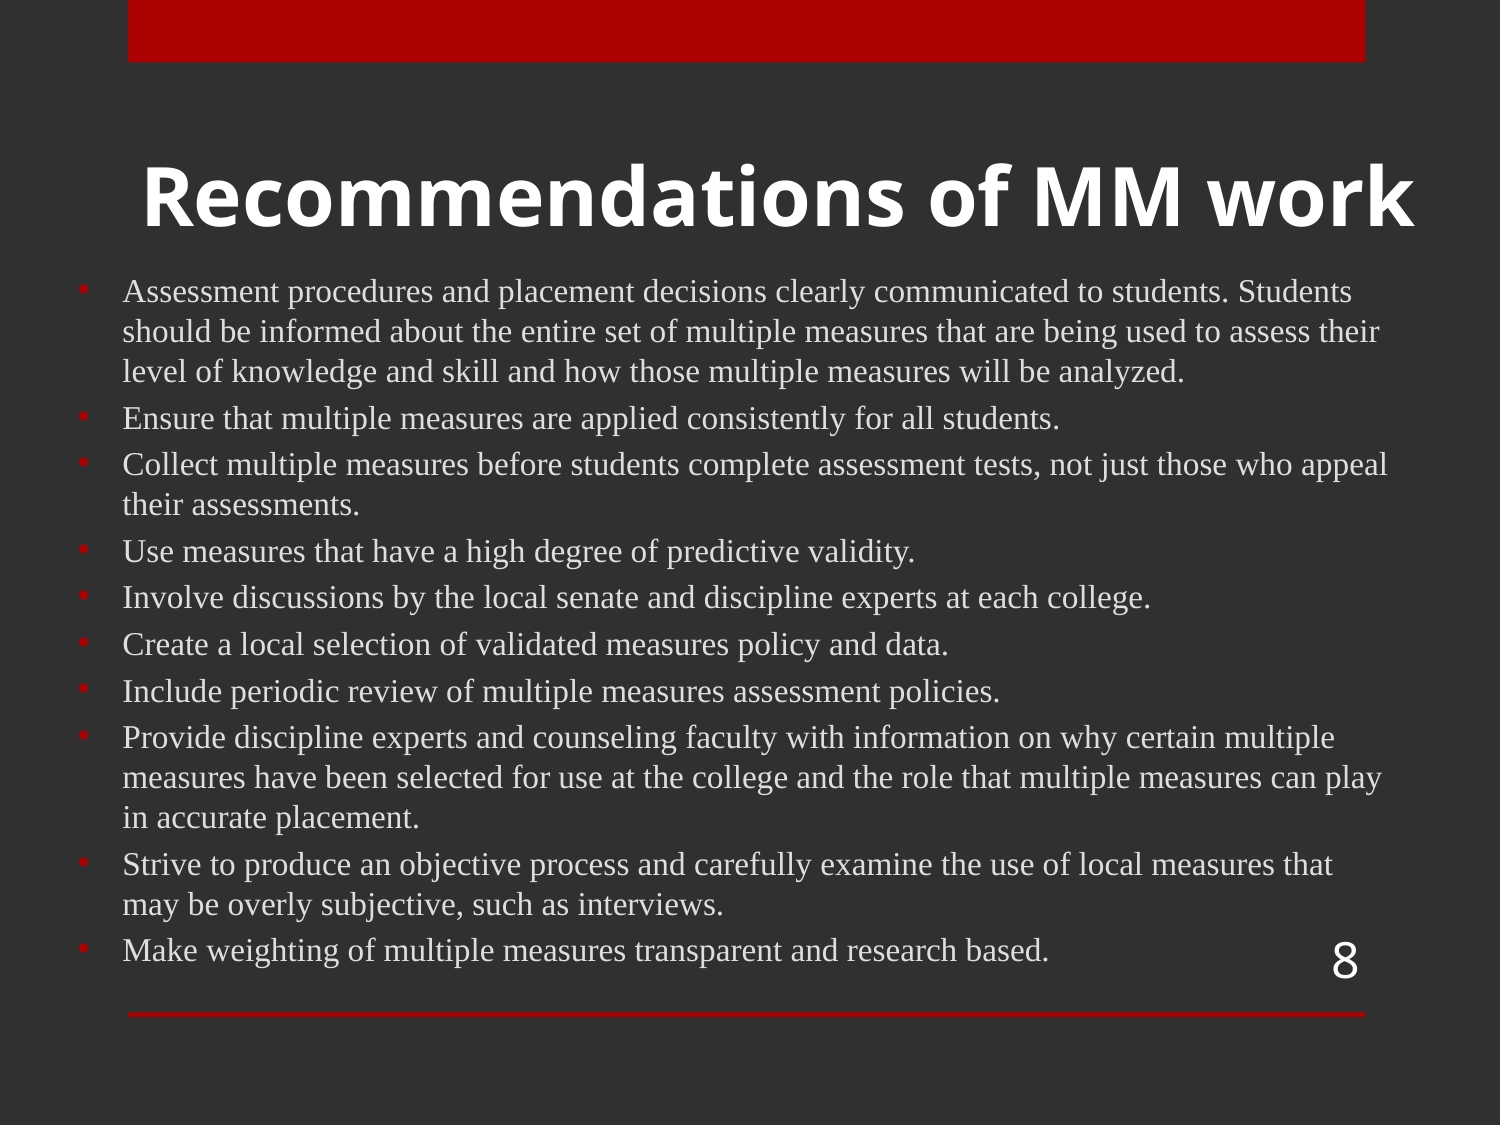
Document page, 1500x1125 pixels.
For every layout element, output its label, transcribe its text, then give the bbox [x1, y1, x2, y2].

slide_number 8 [1250, 933, 1375, 993]
title Recommendations of MM work [125, 87, 1450, 250]
list Assessment procedures and placement decisions clearly communicated to students. Students should be informed about the entire set of multiple measures that are being used to assess their level of knowledge and skill and how those multiple measures will be analyzed. Ensure that multiple measures are applied consistently for all students. Collect multiple measures before students complete assessment tests, not just those who appeal their assessments. Use measures that have a high degree of predictive validity. Involve discussions by the local senate and discipline experts at each college. Create a local selection of validated measures policy and data. Include periodic review of multiple measures assessment policies. Provide discipline experts and counseling faculty with information on why certain multiple measures have been selected for use at the college and the role that multiple measures can play in accurate placement. Strive to produce an objective process and carefully examine the use of local measures that may be overly subjective, such as interviews. Make weighting of multiple measures transparent and research based. [62, 237, 1413, 1000]
